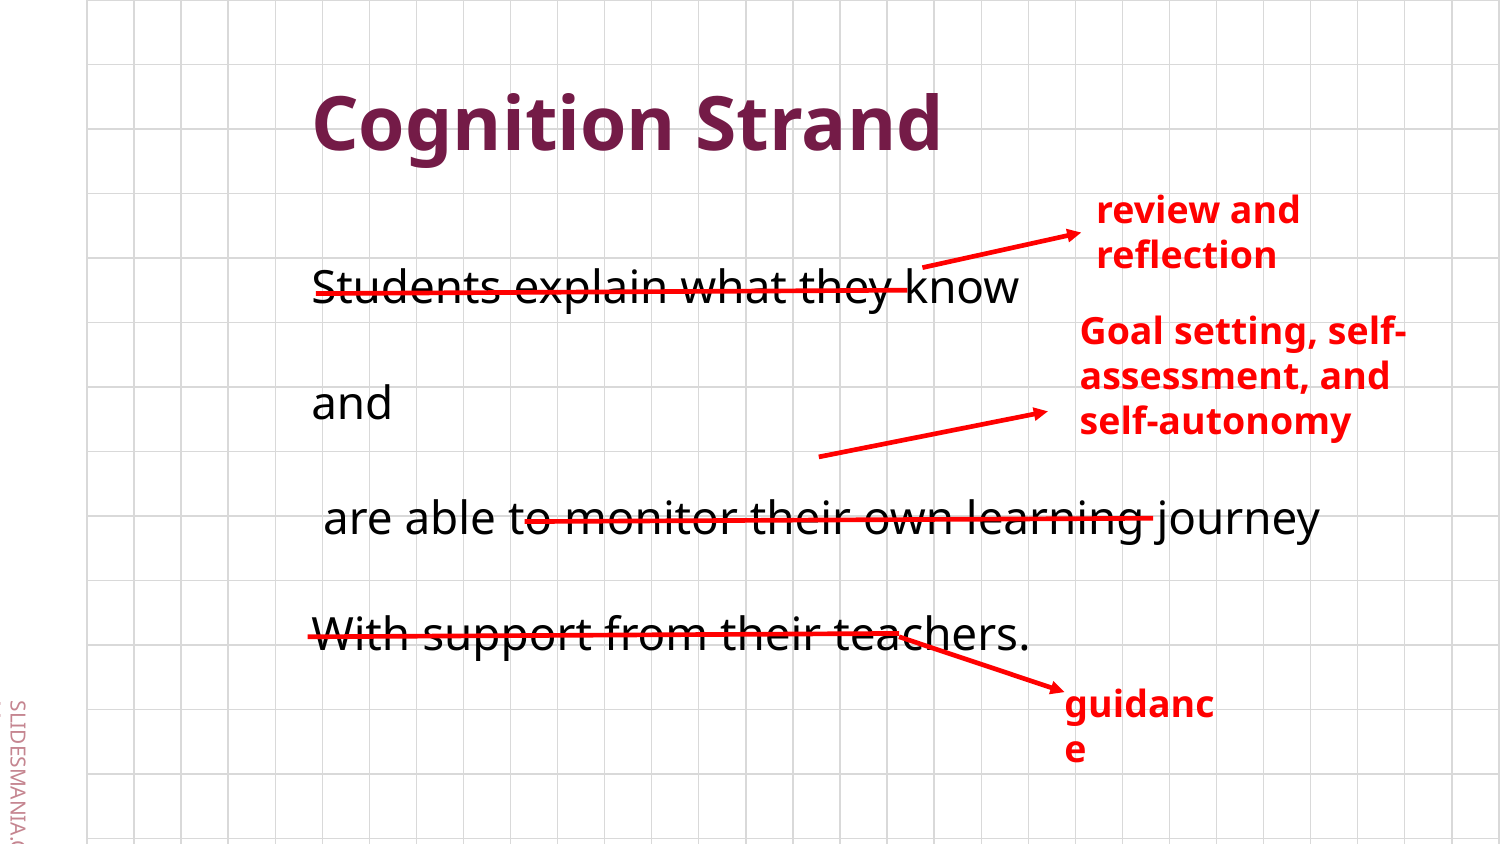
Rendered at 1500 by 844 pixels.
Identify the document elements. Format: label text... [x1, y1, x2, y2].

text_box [818, 411, 1049, 458]
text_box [315, 289, 908, 294]
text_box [922, 232, 1082, 268]
title Cognition Strand [300, 44, 1397, 208]
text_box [898, 636, 1065, 693]
list Students explain what they know and are able to monitor their own learning journey With support from their teachers. [300, 224, 1397, 760]
text_box guidance [1049, 664, 1249, 785]
text_box review and reflection [1081, 170, 1477, 291]
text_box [524, 518, 1154, 522]
text_box Goal setting, self-assessment, and self-autonomy [1064, 292, 1461, 458]
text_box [307, 633, 900, 638]
